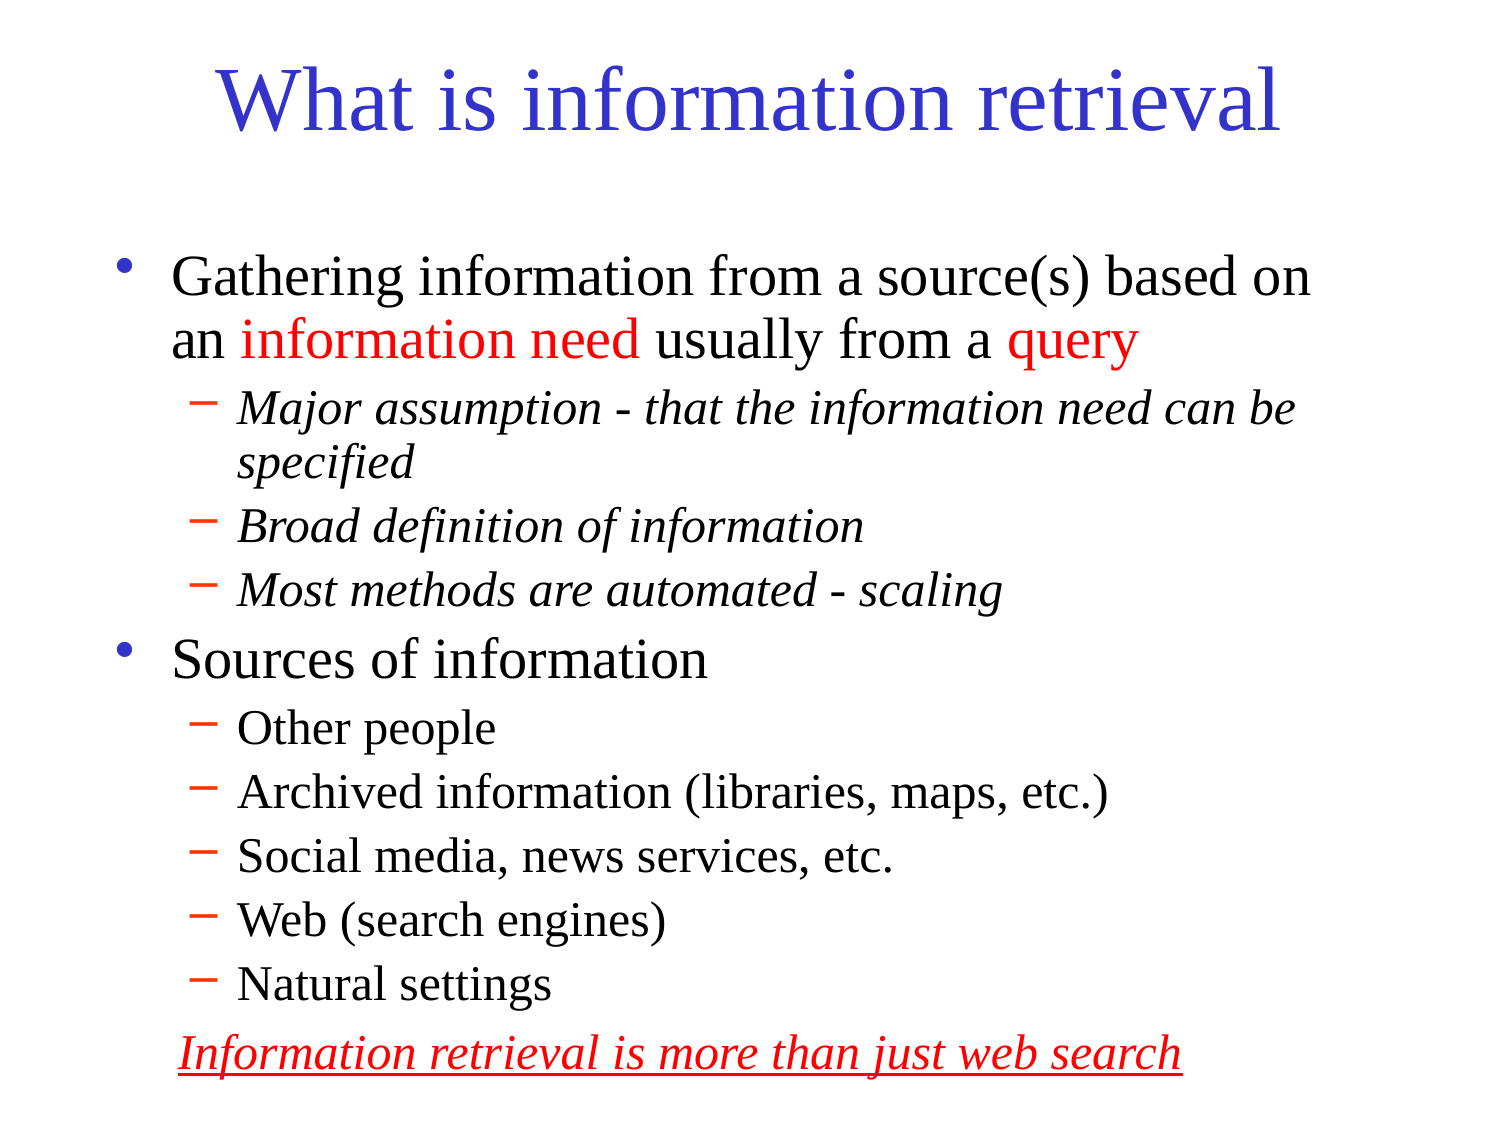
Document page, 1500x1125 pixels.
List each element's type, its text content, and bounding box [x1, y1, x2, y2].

list Gathering information from a source(s) based on an information need usually from a query Major assumption - that the information need can be specified Broad definition of information Most methods are automated - scaling Sources of information Other people Archived information (libraries, maps, etc.) Social media, news services, etc. Web (search engines) Natural settings [99, 237, 1375, 913]
title What is information retrieval [112, 0, 1388, 188]
text_box Information retrieval is more than just web search [162, 1012, 1198, 1088]
